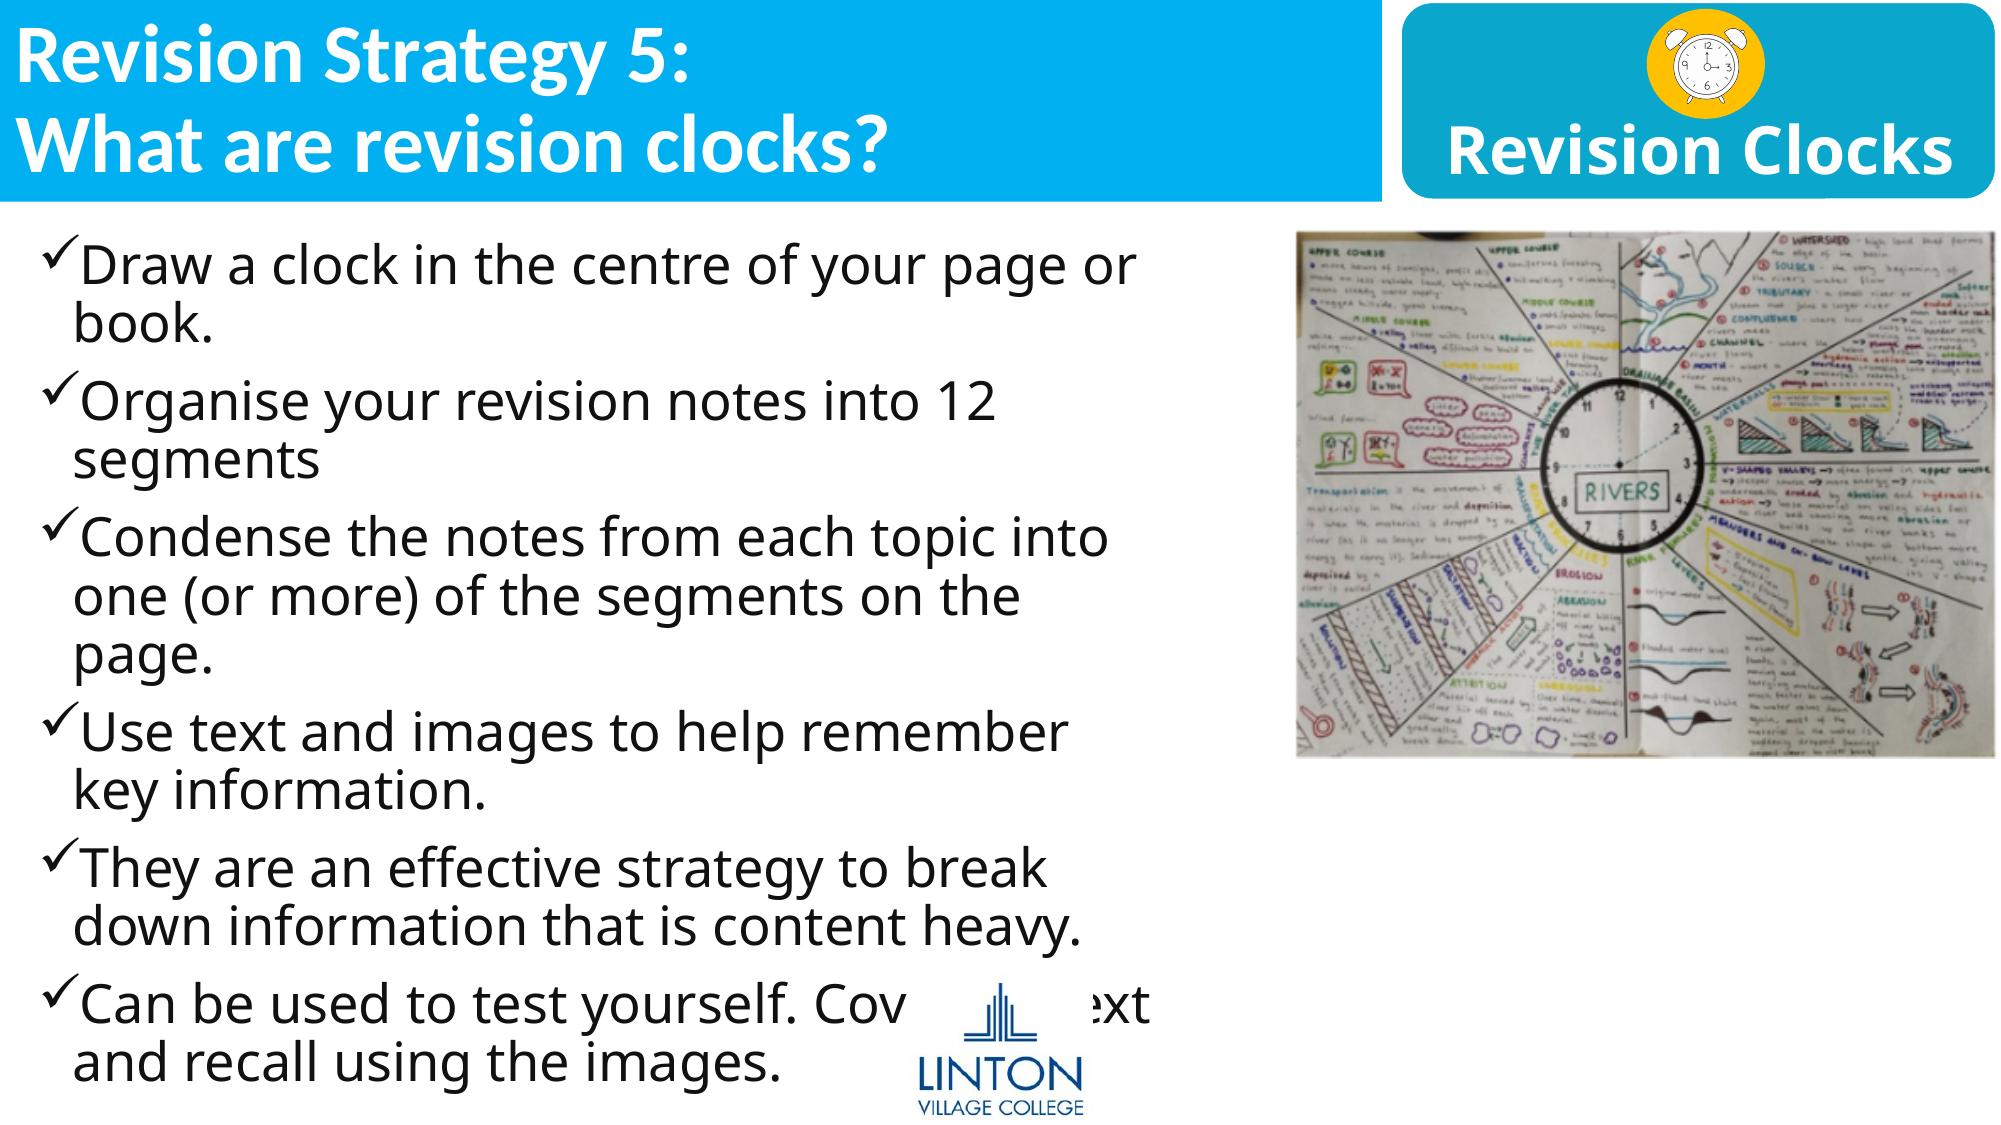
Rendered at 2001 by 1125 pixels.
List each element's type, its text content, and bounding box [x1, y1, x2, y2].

text_box [1411, 196, 1985, 203]
text_box [1397, 0, 2000, 181]
picture [1665, 28, 1747, 104]
picture [1295, 229, 1999, 759]
title Revision Strategy 5: What are revision clocks? [0, 0, 1382, 202]
list Draw a clock in the centre of your page or book. Organise your revision notes into 12 segments Condense the notes from each topic into one (or more) of the segments on the page. Use text and images to help remember key information. They are an effective strategy to break down information that is content heavy. Can be used to test yourself. Cover up text and recall using the images. [23, 230, 1177, 1104]
text_box [1645, 7, 1766, 100]
picture [907, 973, 1093, 1125]
text_box Revision Clocks [1400, 100, 2000, 196]
